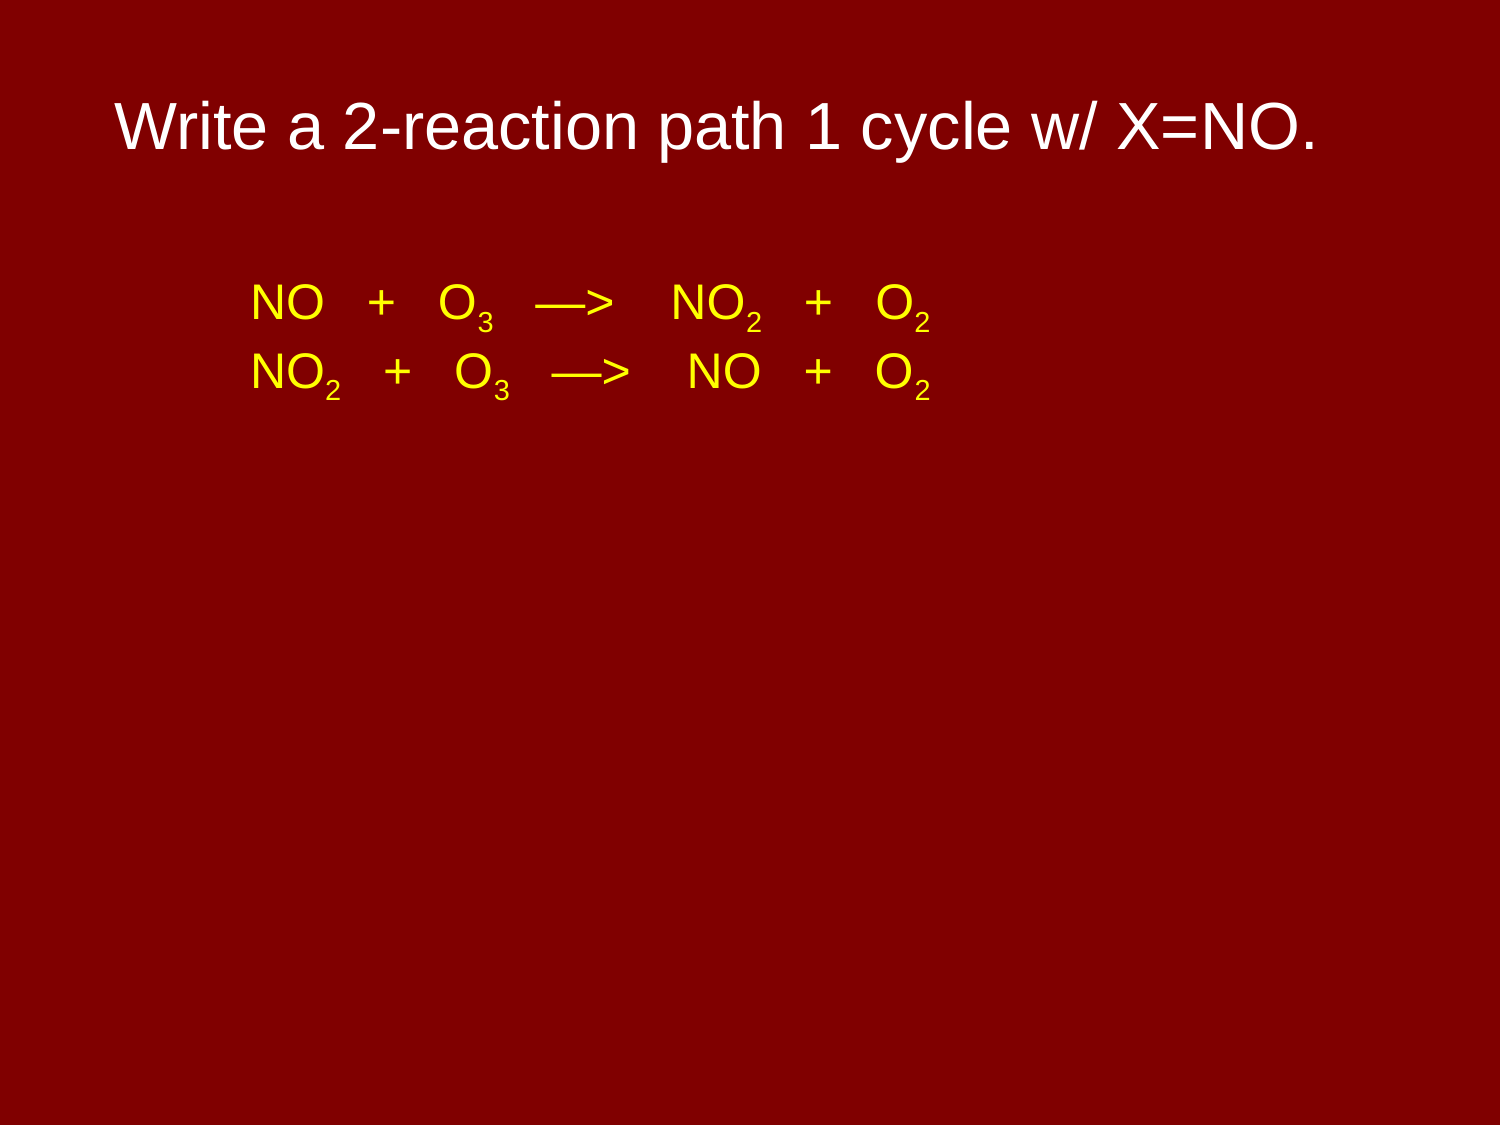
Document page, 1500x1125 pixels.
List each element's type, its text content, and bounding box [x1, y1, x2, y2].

text_box NO + O3 —> NO2 + O2 NO2 + O3 —> NO + O2 [235, 262, 946, 474]
list Write a 2-reaction path 1 cycle w/ X=NO. [99, 74, 1376, 213]
